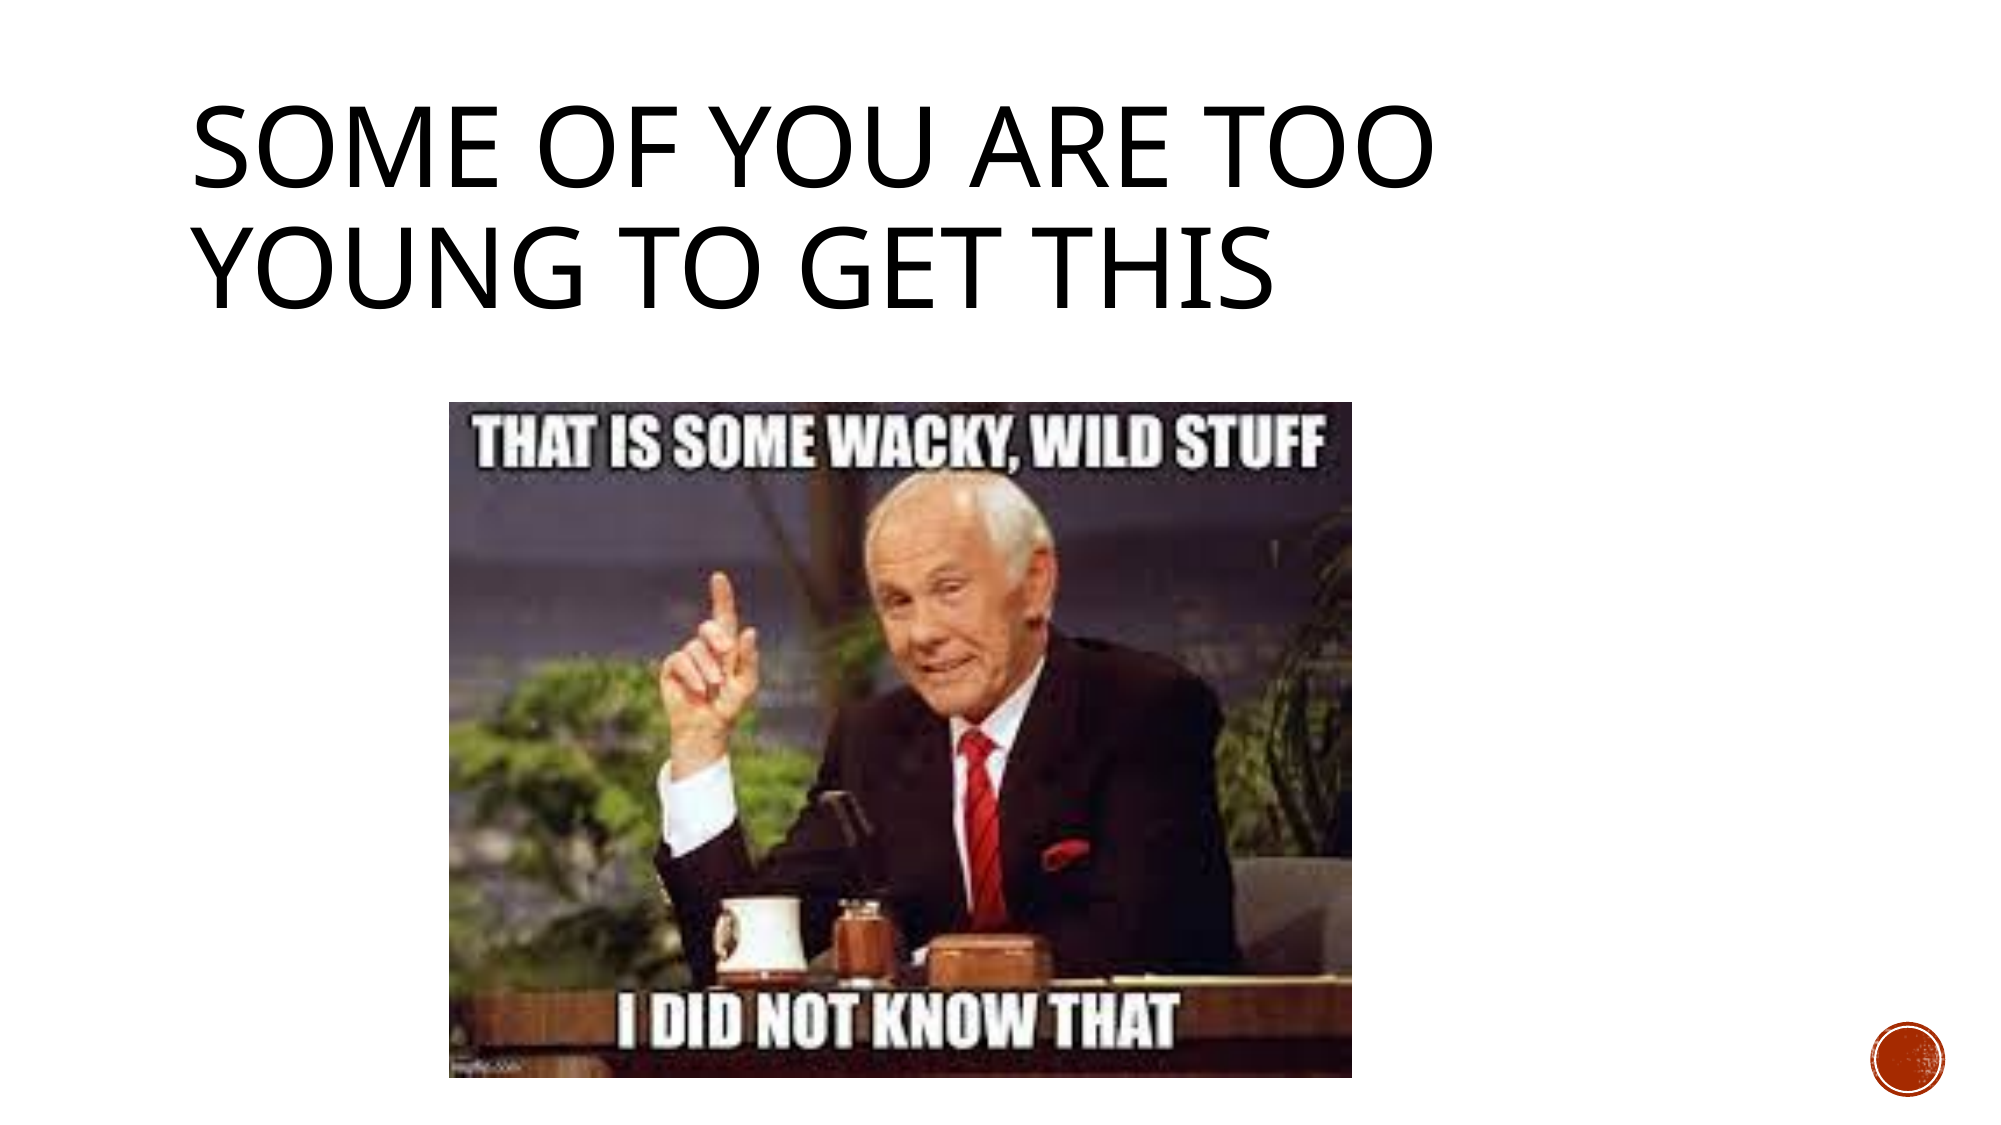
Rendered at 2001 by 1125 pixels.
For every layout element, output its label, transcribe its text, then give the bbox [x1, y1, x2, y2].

title Some of you are too young to get this [175, 79, 1826, 344]
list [452, 404, 1350, 1076]
